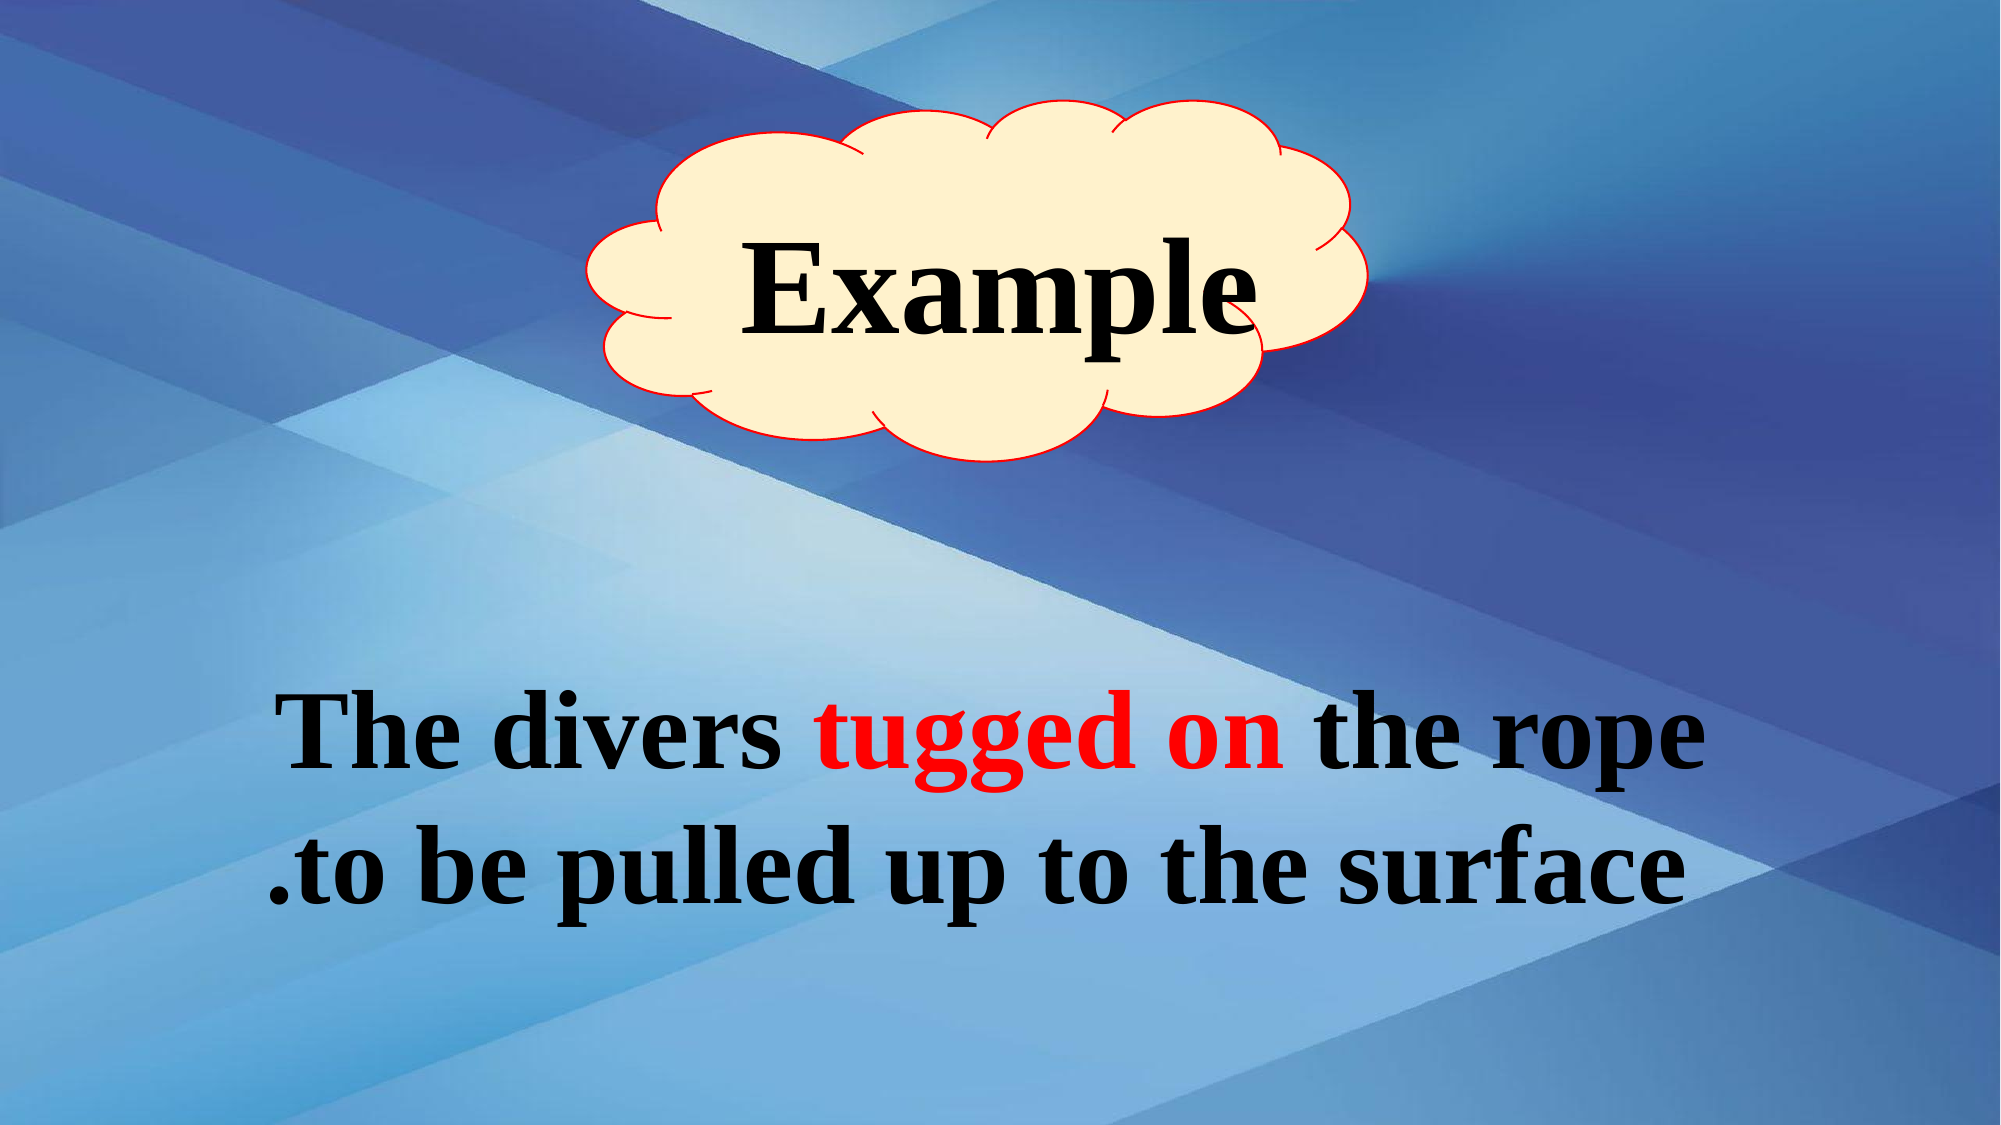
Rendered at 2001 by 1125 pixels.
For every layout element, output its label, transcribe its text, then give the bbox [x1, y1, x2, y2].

text_box Example [725, 189, 1275, 369]
text_box [585, 99, 1369, 463]
picture [0, 0, 2001, 1125]
text_box The divers tugged on the rope to be pulled up to the surface. [231, 648, 1723, 934]
